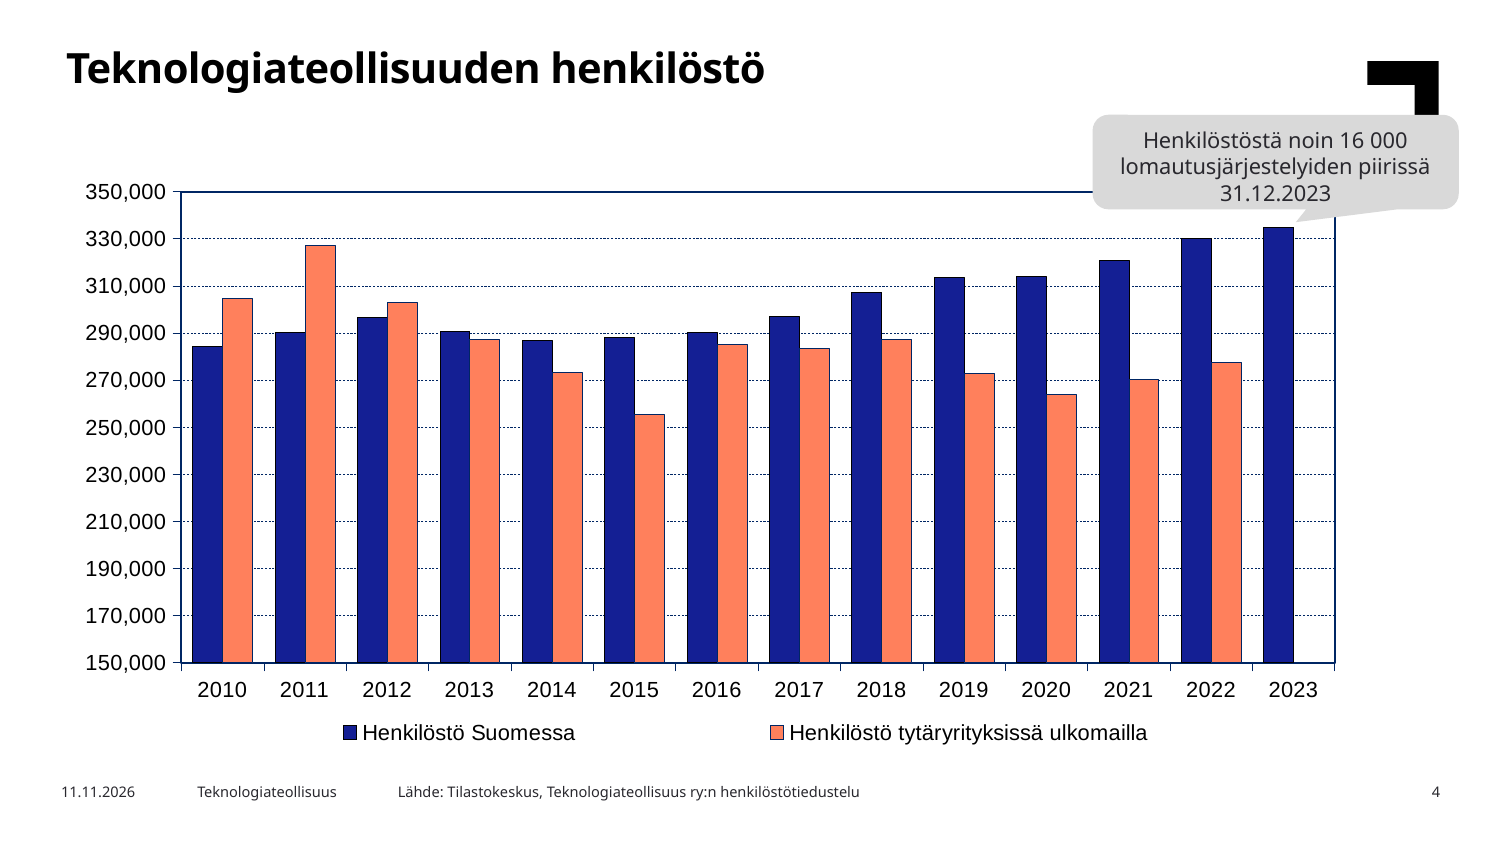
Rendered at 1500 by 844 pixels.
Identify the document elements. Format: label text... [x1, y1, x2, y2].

list Teknologiateollisuuden henkilöstö [48, 28, 1360, 135]
slide_number 4 [1313, 775, 1456, 803]
chart [64, 154, 1380, 753]
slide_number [46, 775, 182, 803]
footer Teknologiateollisuus [182, 775, 382, 803]
list Lähde: Tilastokeskus, Teknologiateollisuus ry:n henkilöstötiedustelu [382, 775, 963, 803]
text_box Henkilöstöstä noin 16 000 lomautusjärjestelyiden piirissä 31.12.2023 [1092, 114, 1459, 211]
